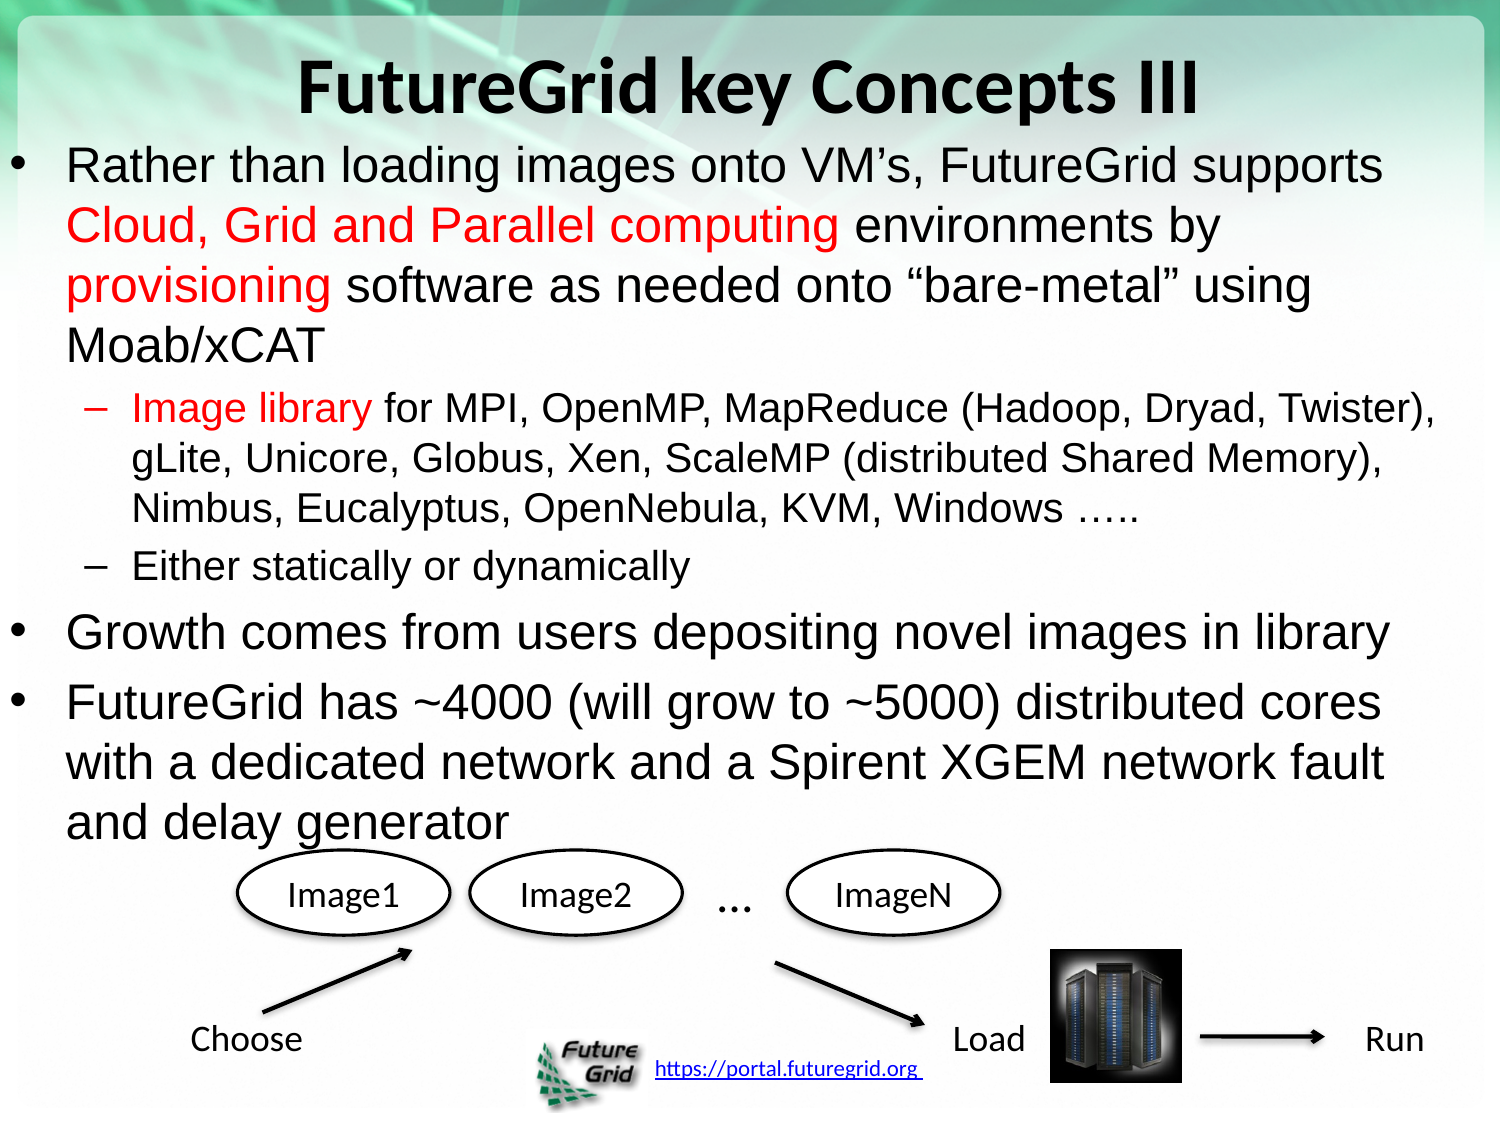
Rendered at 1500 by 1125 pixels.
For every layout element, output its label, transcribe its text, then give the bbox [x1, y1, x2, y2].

picture [0, 0, 1500, 1125]
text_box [174, 849, 1441, 1083]
title FutureGrid key Concepts III [74, 24, 1426, 124]
list Rather than loading images onto VM’s, FutureGrid supports Cloud, Grid and Parallel computing environments by provisioning software as needed onto “bare-metal” using Moab/xCAT Image library for MPI, OpenMP, MapReduce (Hadoop, Dryad, Twister), gLite, Unicore, Globus, Xen, ScaleMP (distributed Shared Memory), Nimbus, Eucalyptus, OpenNebula, KVM, Windows ….. Either statically or dynamically Growth comes from users depositing novel images in library FutureGrid has ~4000 (will grow to ~5000) distributed cores with a dedicated network and a Spirent XGEM network fault and delay generator [0, 124, 1495, 1101]
